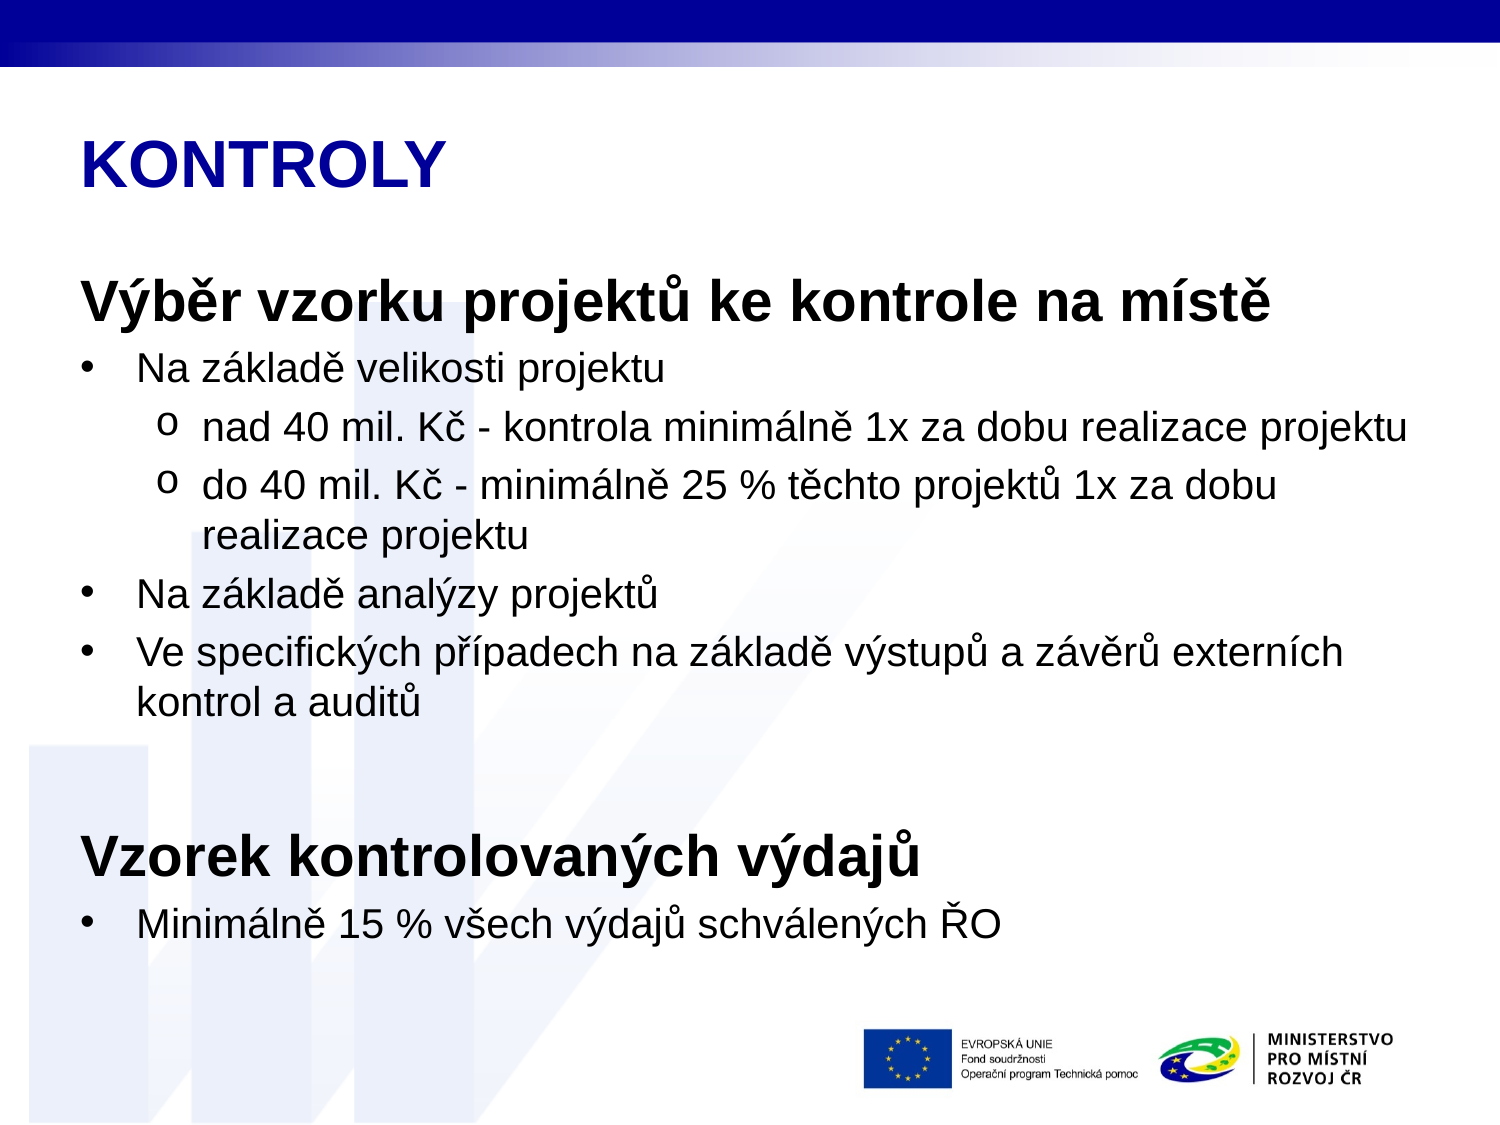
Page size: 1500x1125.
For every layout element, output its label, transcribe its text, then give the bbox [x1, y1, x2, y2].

list Výběr vzorku projektů ke kontrole na místě Na základě velikosti projektu nad 40 mil. Kč - kontrola minimálně 1x za dobu realizace projektu do 40 mil. Kč - minimálně 25 % těchto projektů 1x za dobu realizace projektu Na základě analýzy projektů Ve specifických případech na základě výstupů a závěrů externích kontrol a auditů Vzorek kontrolovaných výdajů Minimálně 15 % všech výdajů schválených ŘO [64, 255, 1425, 1012]
title KONTROLY [64, 113, 1425, 197]
picture [29, 302, 1412, 1125]
